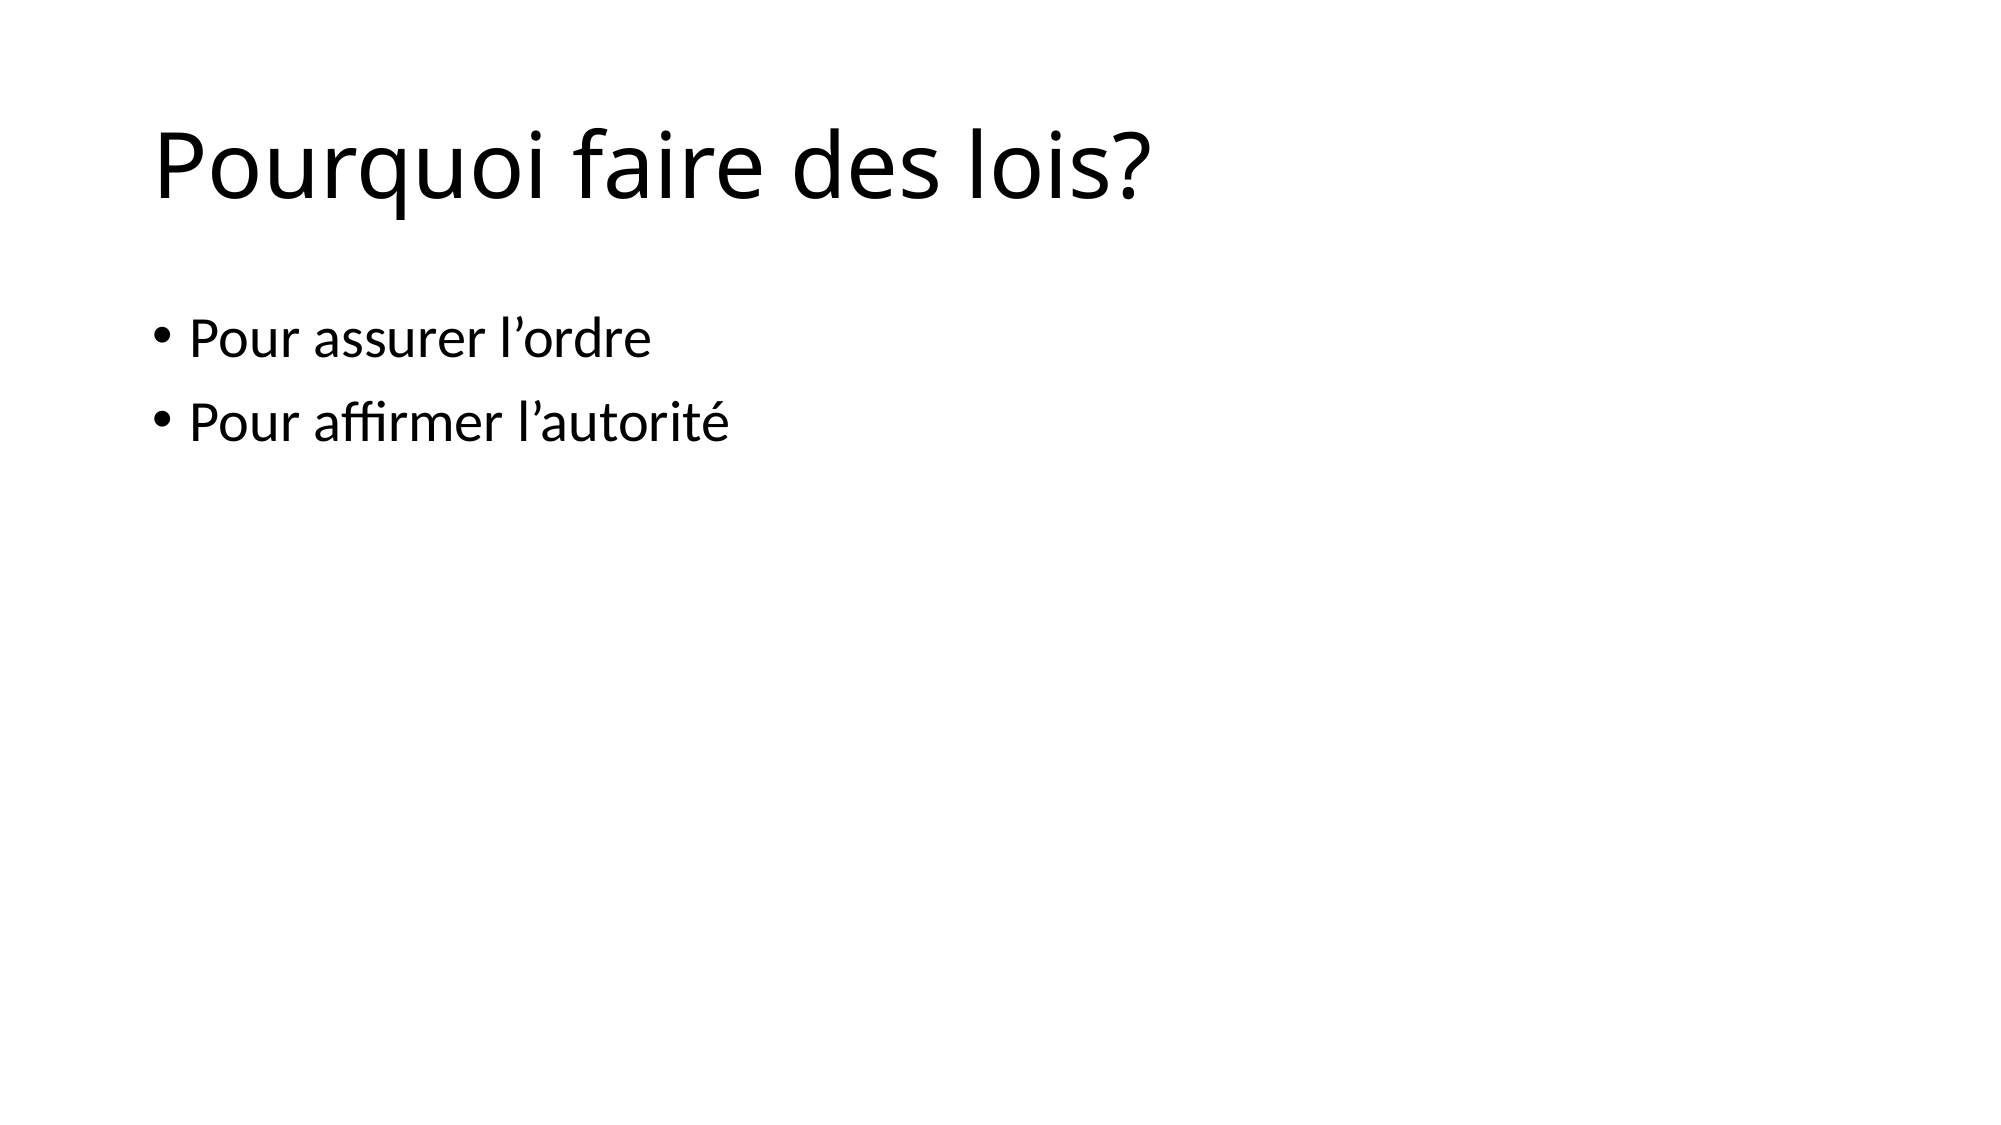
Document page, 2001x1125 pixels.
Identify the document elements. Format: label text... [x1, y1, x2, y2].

list Pour assurer l’ordre Pour affirmer l’autorité [137, 299, 1863, 1014]
title Pourquoi faire des lois? [137, 59, 1863, 278]
